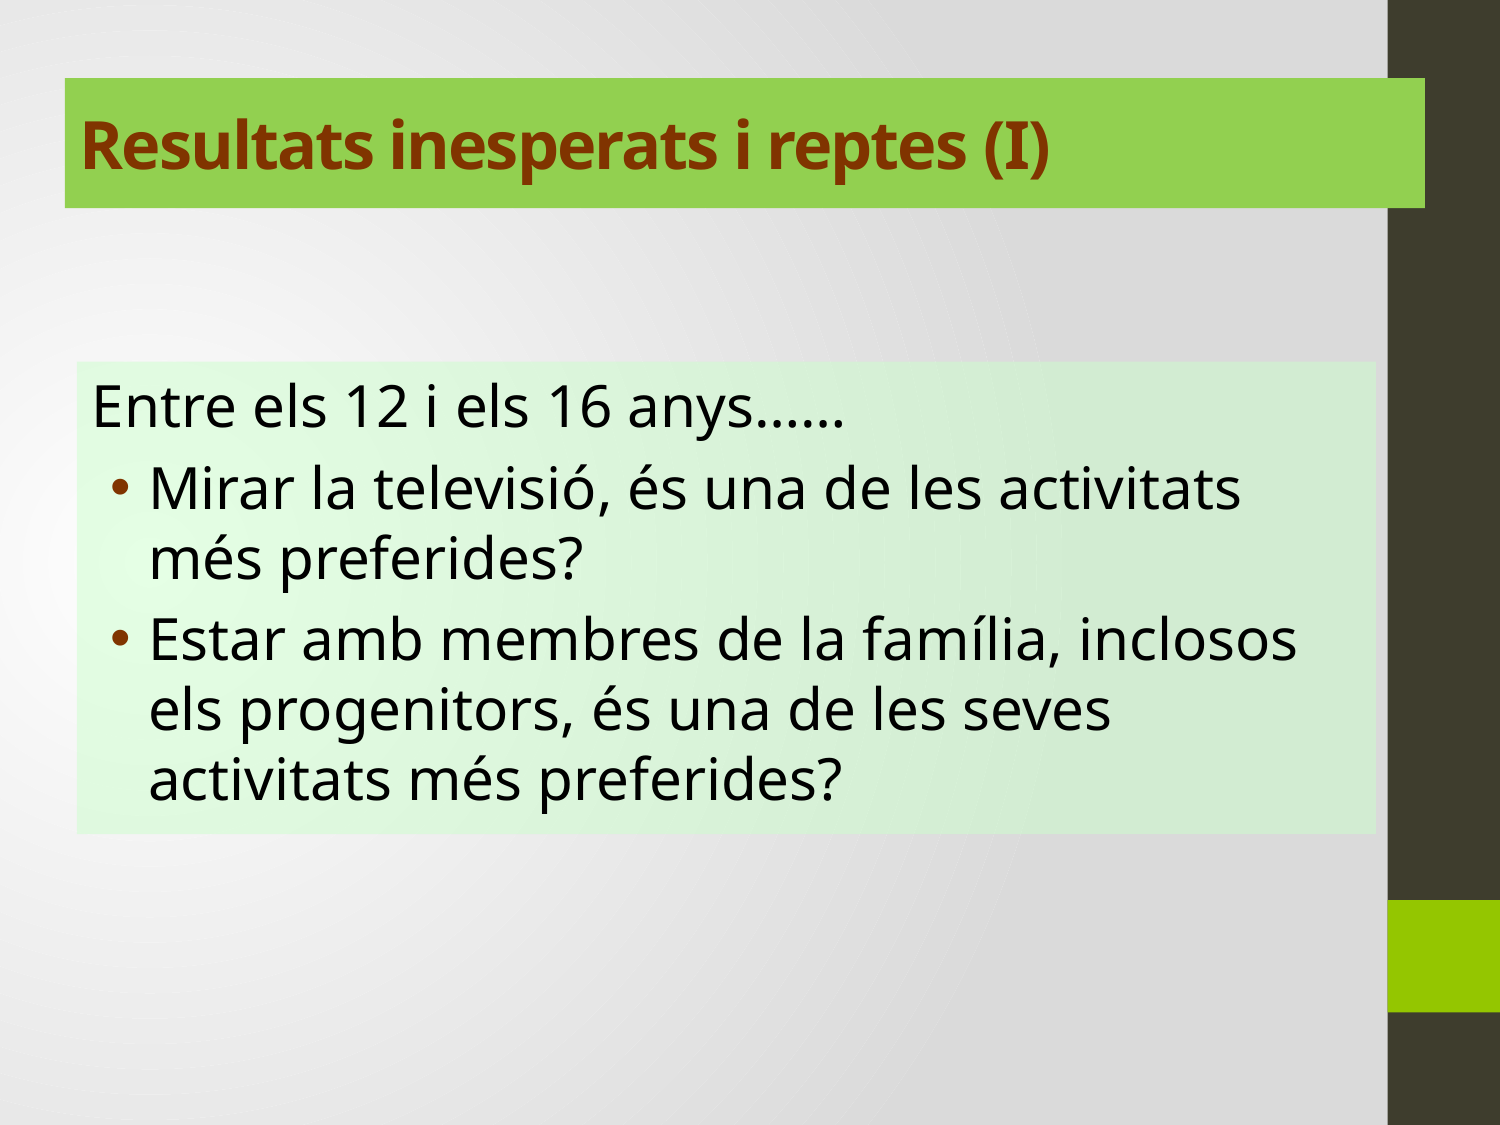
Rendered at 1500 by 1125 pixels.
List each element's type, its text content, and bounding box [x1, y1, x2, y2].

title Resultats inesperats i reptes (I) [64, 78, 1425, 209]
list Entre els 12 i els 16 anys…… Mirar la televisió, és una de les activitats més preferides? Estar amb membres de la família, inclosos els progenitors, és una de les seves activitats més preferides? [76, 361, 1376, 835]
